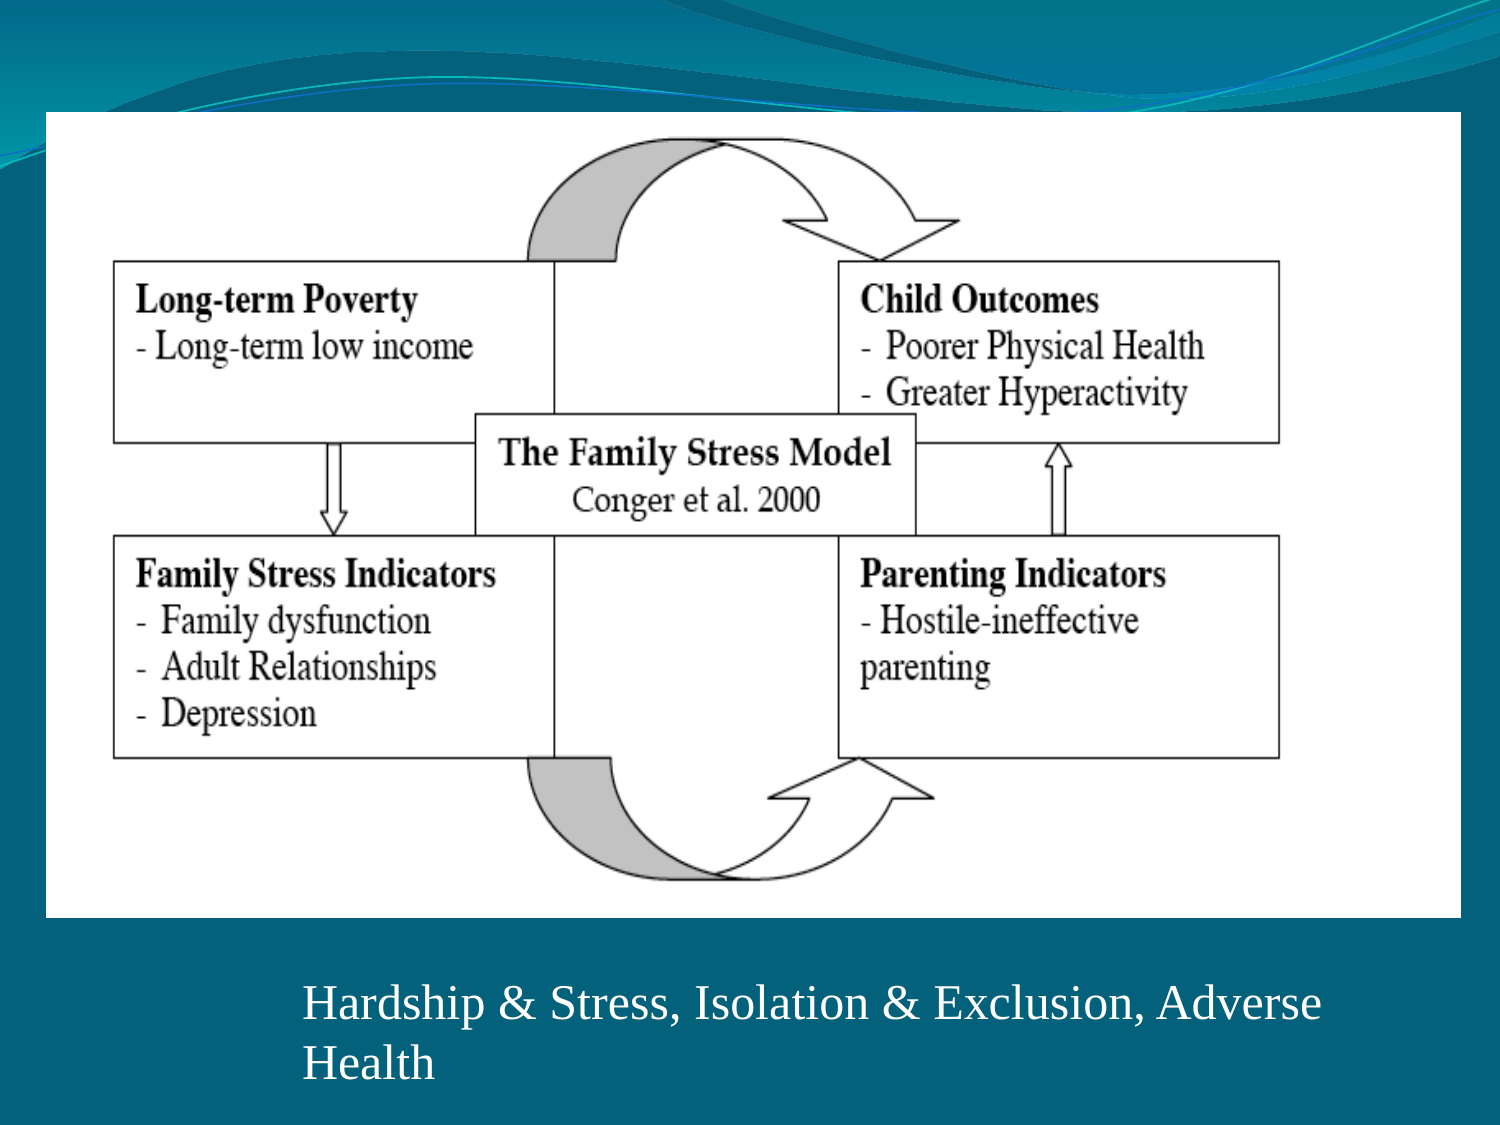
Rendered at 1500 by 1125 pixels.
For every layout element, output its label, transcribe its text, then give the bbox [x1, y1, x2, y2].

text_box Hardship & Stress, Isolation & Exclusion, Adverse Health [287, 962, 1350, 1098]
picture [46, 112, 1460, 917]
